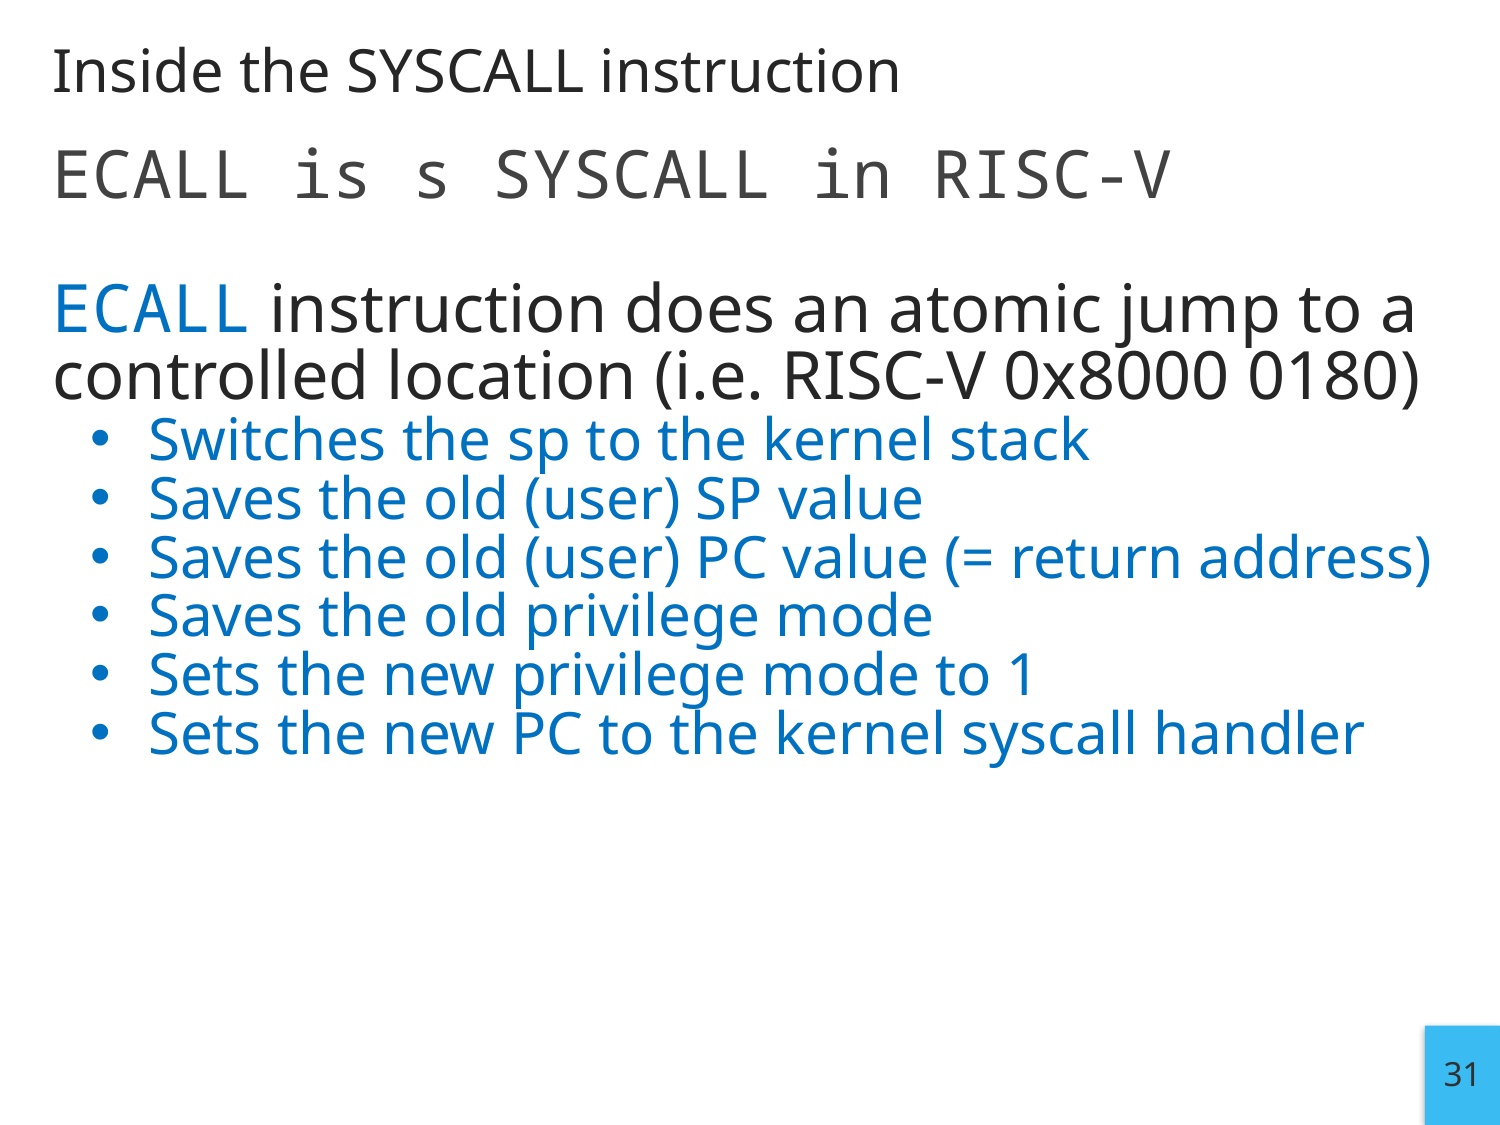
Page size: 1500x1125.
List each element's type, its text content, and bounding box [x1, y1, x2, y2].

slide_number 31 [1425, 1025, 1500, 1125]
list ECALL is s SYSCALL in RISC-V ECALL instruction does an atomic jump to a controlled location (i.e. RISC-V 0x8000 0180) Switches the sp to the kernel stack Saves the old (user) SP value Saves the old (user) PC value (= return address) Saves the old privilege mode Sets the new privilege mode to 1 Sets the new PC to the kernel syscall handler [37, 137, 1463, 1063]
title Inside the SYSCALL instruction [37, 24, 1463, 113]
